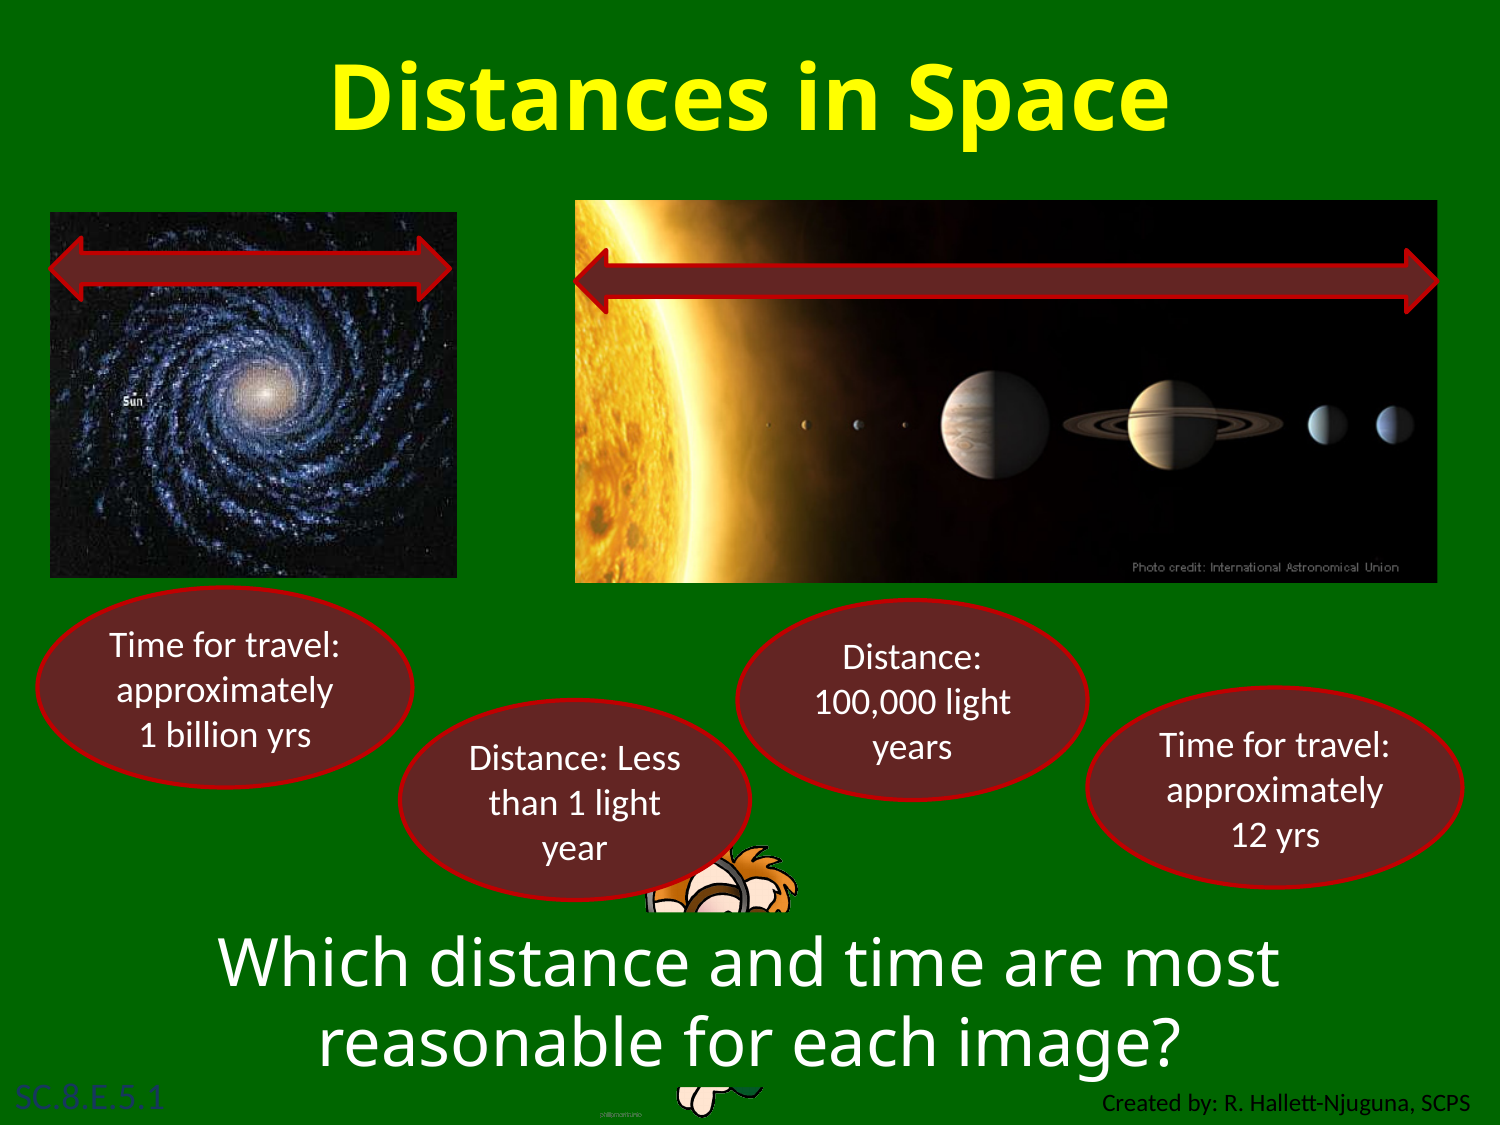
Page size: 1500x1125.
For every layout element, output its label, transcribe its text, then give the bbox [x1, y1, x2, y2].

text_box Time for travel: approximately 1 billion yrs [35, 587, 415, 790]
text_box Which distance and time are most reasonable for each image? [24, 912, 1475, 1088]
picture [587, 1088, 827, 1125]
picture [574, 199, 1438, 583]
text_box SC.8.E.5.1 [0, 1064, 275, 1125]
title Distances in Space [24, 0, 1475, 188]
text_box Time for travel: approximately 12 yrs [1085, 685, 1465, 890]
picture [49, 212, 457, 579]
text_box Distance: 100,000 light years [735, 597, 1090, 803]
text_box Distance: Less than 1 light year [397, 697, 753, 903]
picture [587, 824, 827, 912]
